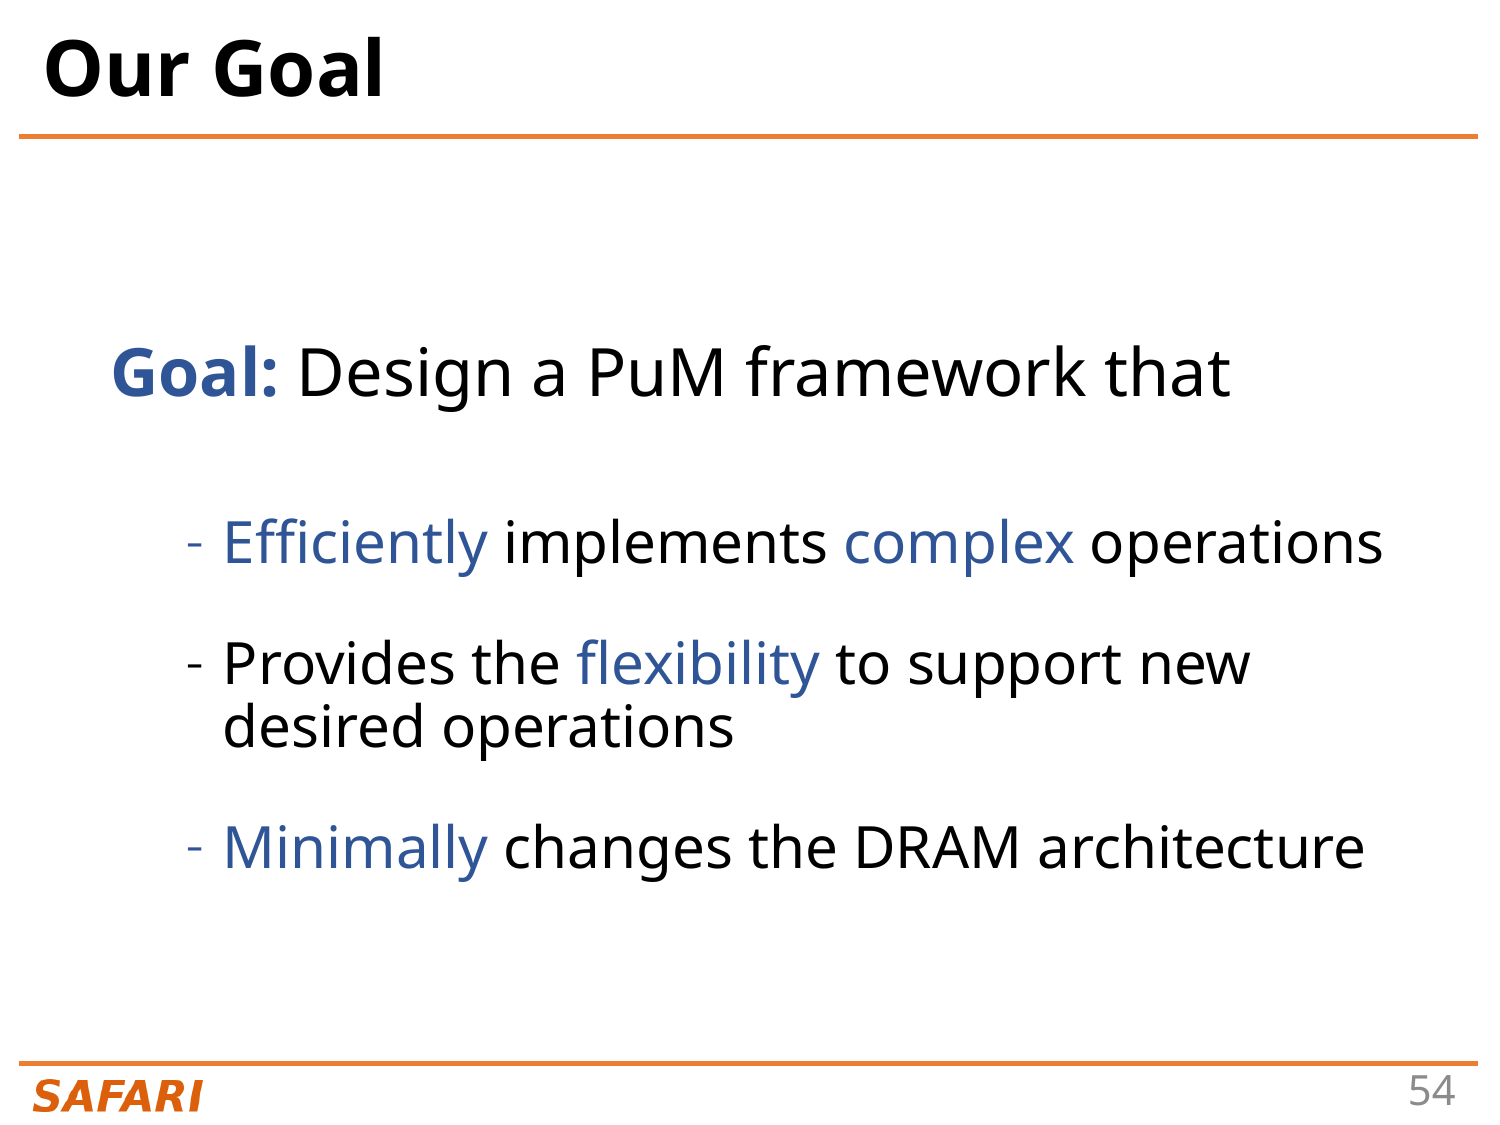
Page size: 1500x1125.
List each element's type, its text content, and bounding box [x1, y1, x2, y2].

title Our Goal [27, 21, 1487, 122]
picture [31, 1070, 209, 1122]
list Goal: Design a PuM framework that Efficiently implements complex operations Provides the flexibility to support new desired operations Minimally changes the DRAM architecture [95, 140, 1405, 1060]
